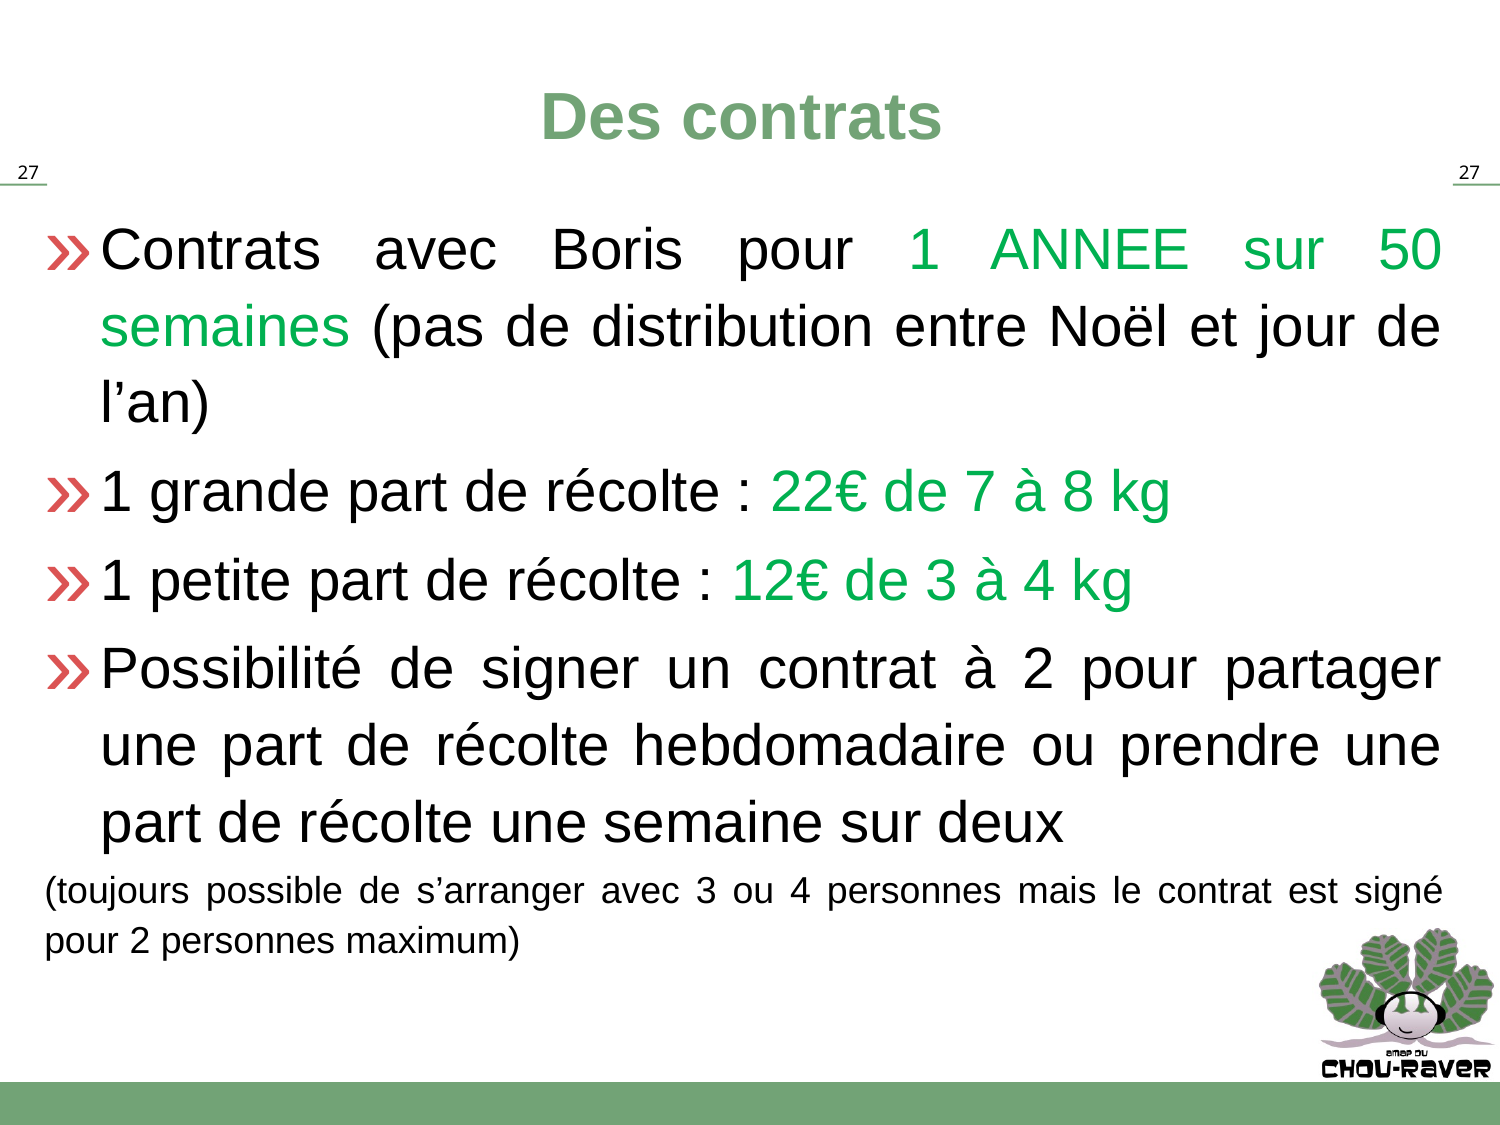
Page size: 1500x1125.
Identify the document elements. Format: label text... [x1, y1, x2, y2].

title Des contrats [76, 18, 1427, 196]
picture [1459, 928, 1500, 1082]
list Contrats avec Boris pour 1 ANNEE sur 50 semaines (pas de distribution entre Noël et jour de l’an) 1 grande part de récolte : 22€ de 7 à 8 kg 1 petite part de récolte : 12€ de 3 à 4 kg Possibilité de signer un contrat à 2 pour partager une part de récolte hebdomadaire ou prendre une part de récolte une semaine sur deux (toujours possible de s’arranger avec 3 ou 4 personnes mais le contrat est signé pour 2 personnes maximum) [29, 196, 1459, 1083]
